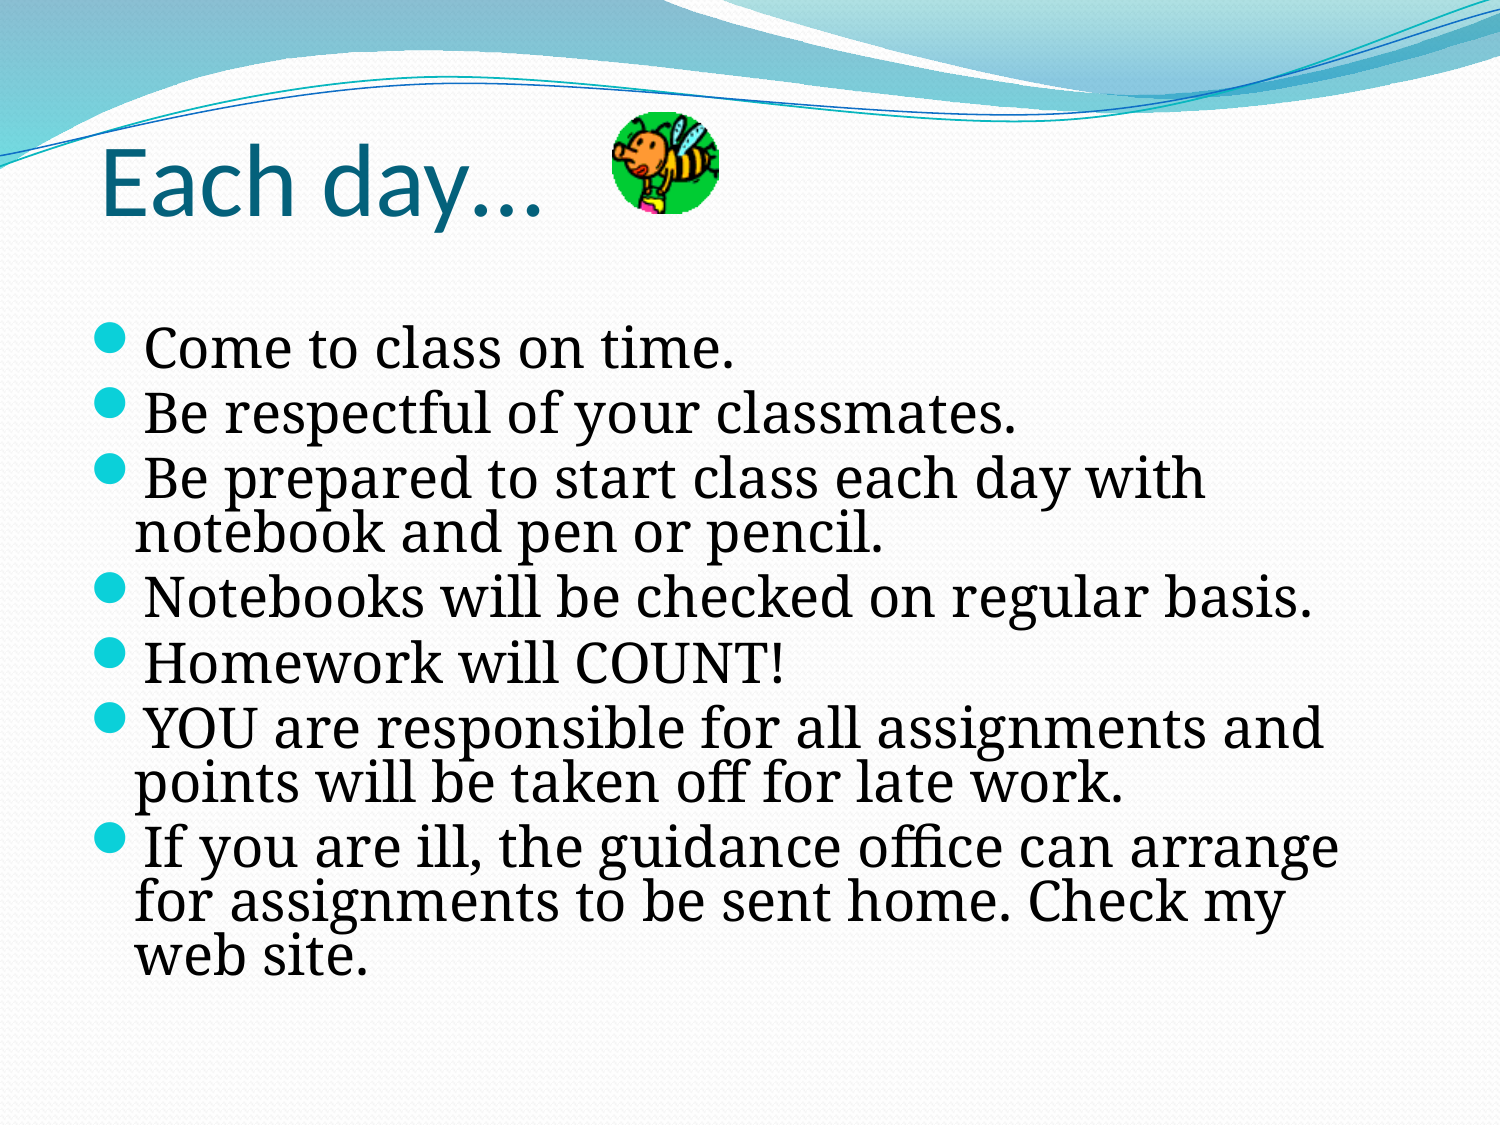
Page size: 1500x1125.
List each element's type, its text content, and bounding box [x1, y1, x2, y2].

list Come to class on time. Be respectful of your classmates. Be prepared to start class each day with notebook and pen or pencil. Notebooks will be checked on regular basis. Homework will COUNT! YOU are responsible for all assignments and points will be taken off for late work. If you are ill, the guidance office can arrange for assignments to be sent home. Check my web site. [75, 317, 1425, 1038]
picture [612, 112, 719, 215]
title Each day… [99, 50, 1438, 238]
